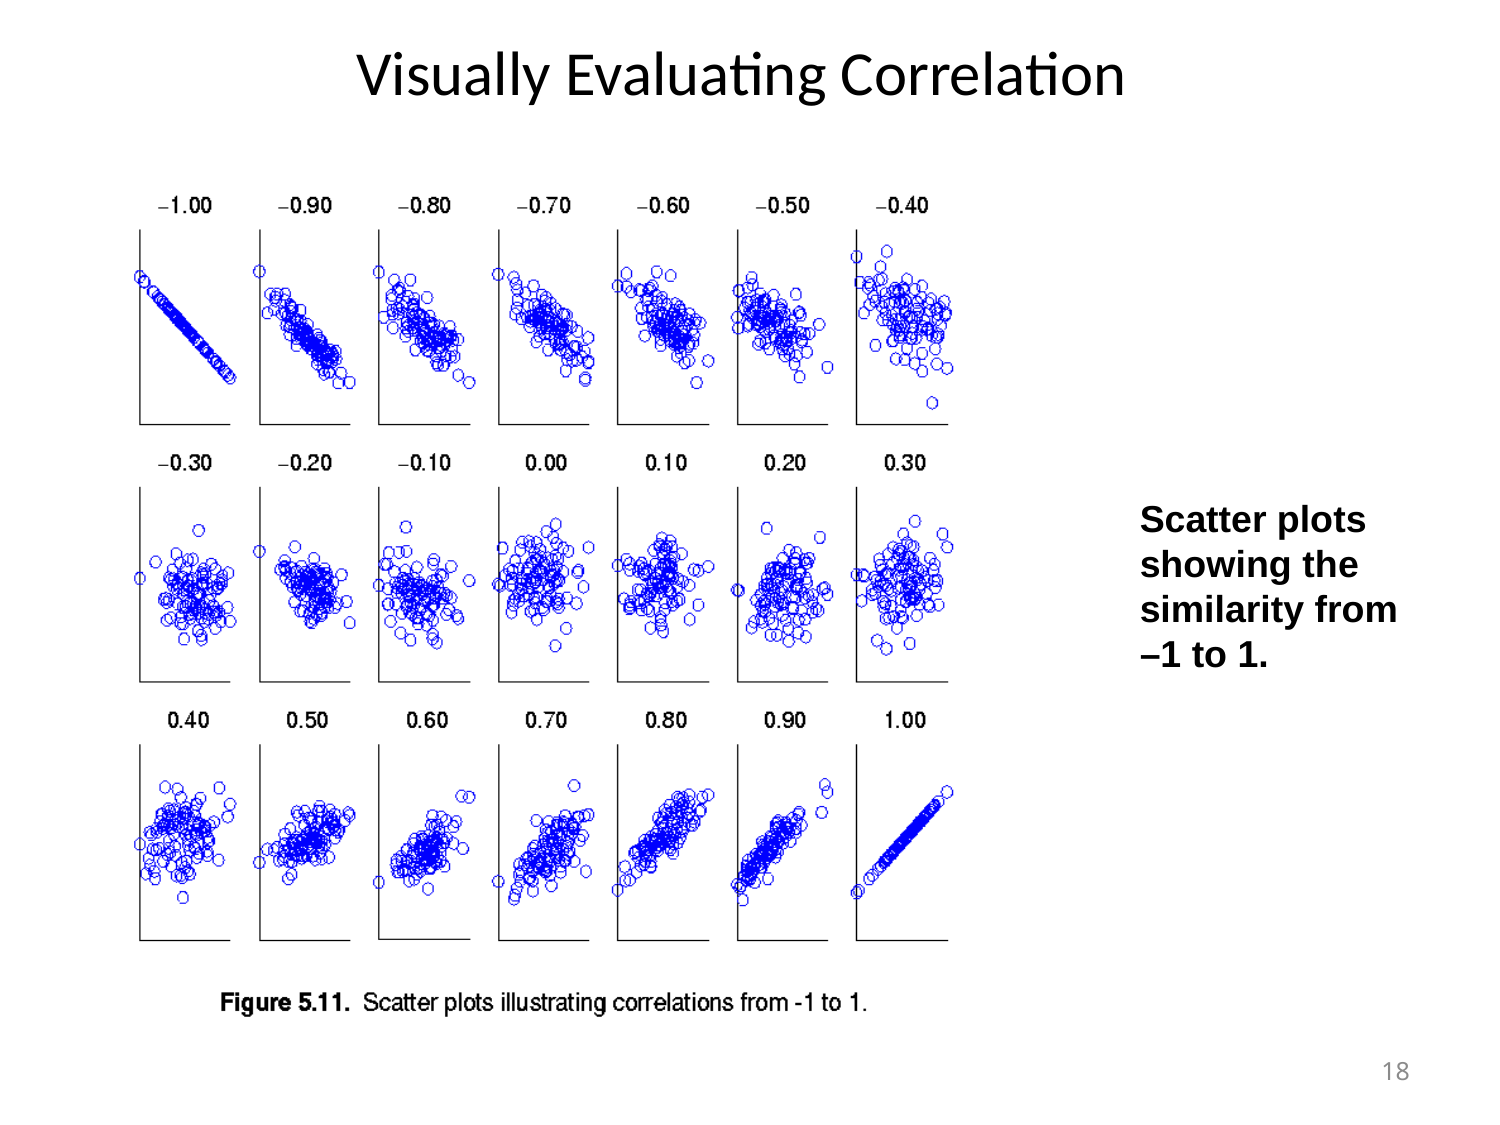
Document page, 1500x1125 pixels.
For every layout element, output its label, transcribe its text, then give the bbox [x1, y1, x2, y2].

slide_number 18 [1074, 1042, 1425, 1103]
text_box Scatter plots showing the similarity from –1 to 1. [1124, 487, 1425, 683]
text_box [37, 162, 1038, 1046]
title Visually Evaluating Correlation [62, 24, 1421, 116]
